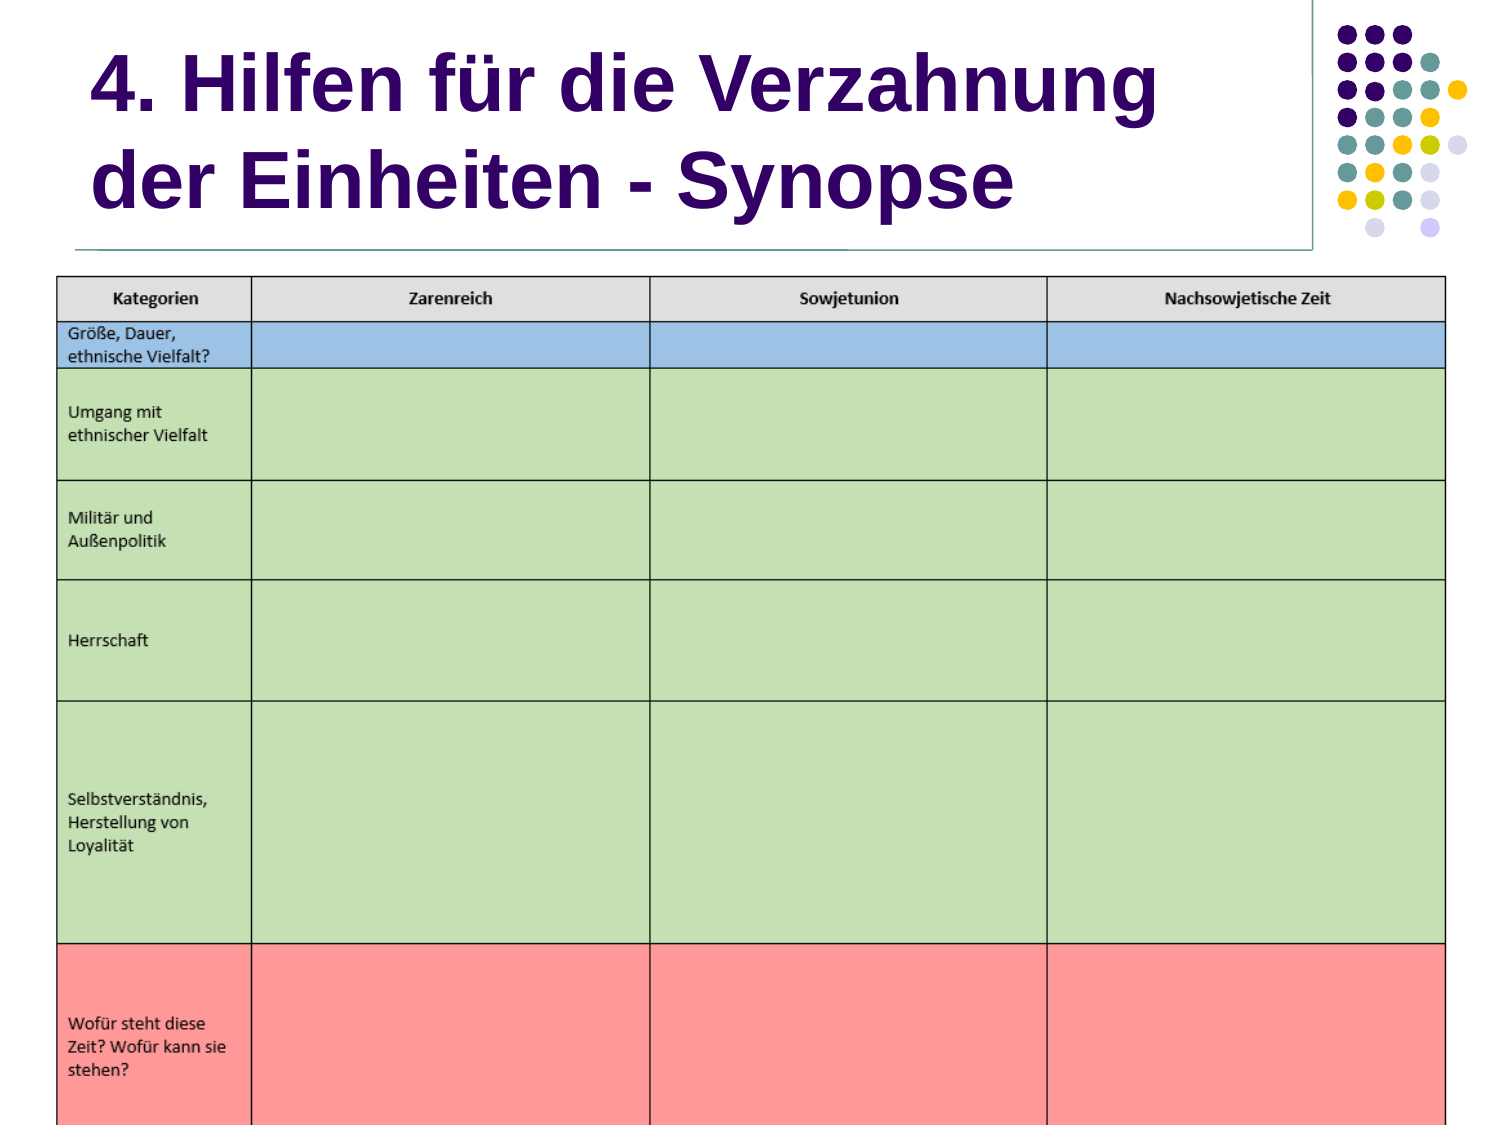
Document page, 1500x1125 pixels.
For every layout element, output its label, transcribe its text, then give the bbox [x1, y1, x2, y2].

title 4. Hilfen für die Verzahnung der Einheiten - Synopse [74, 19, 1313, 233]
picture [46, 266, 1454, 1125]
